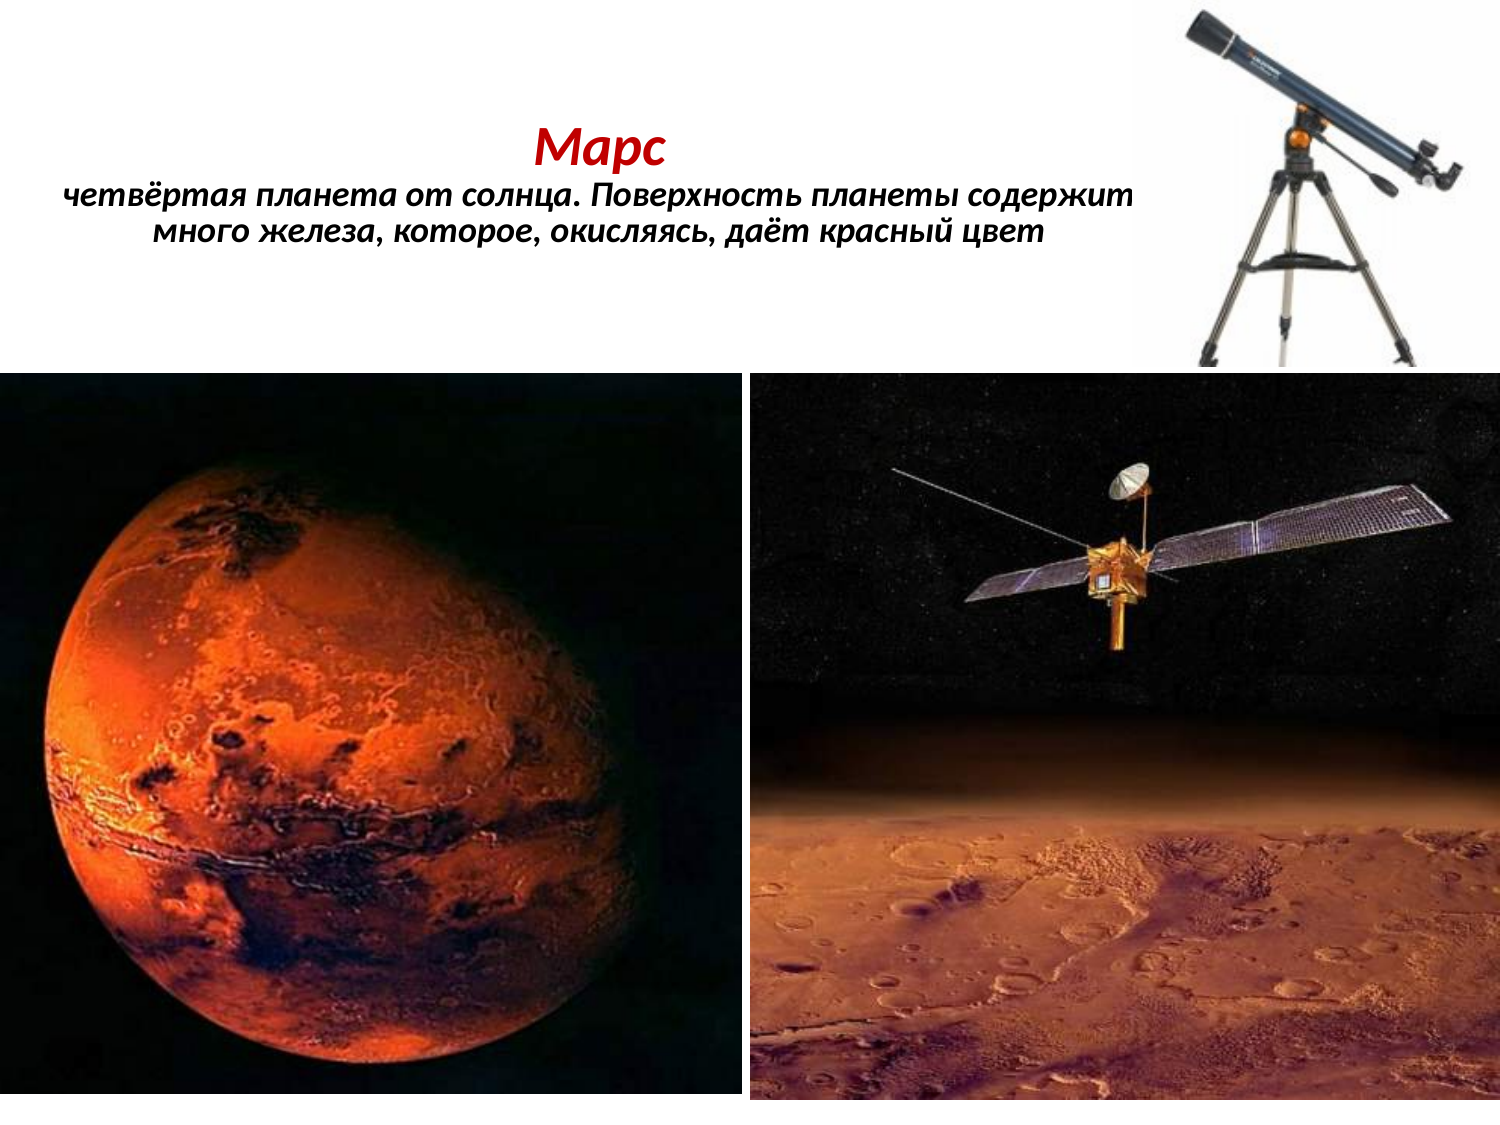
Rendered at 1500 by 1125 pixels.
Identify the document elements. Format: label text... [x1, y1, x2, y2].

picture [1132, 0, 1500, 368]
picture [749, 373, 1500, 1100]
title Марс четвёртая планета от солнца. Поверхность планеты содержит много железа, которое, окисляясь, даёт красный цвет [0, 0, 1130, 375]
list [0, 373, 742, 1094]
